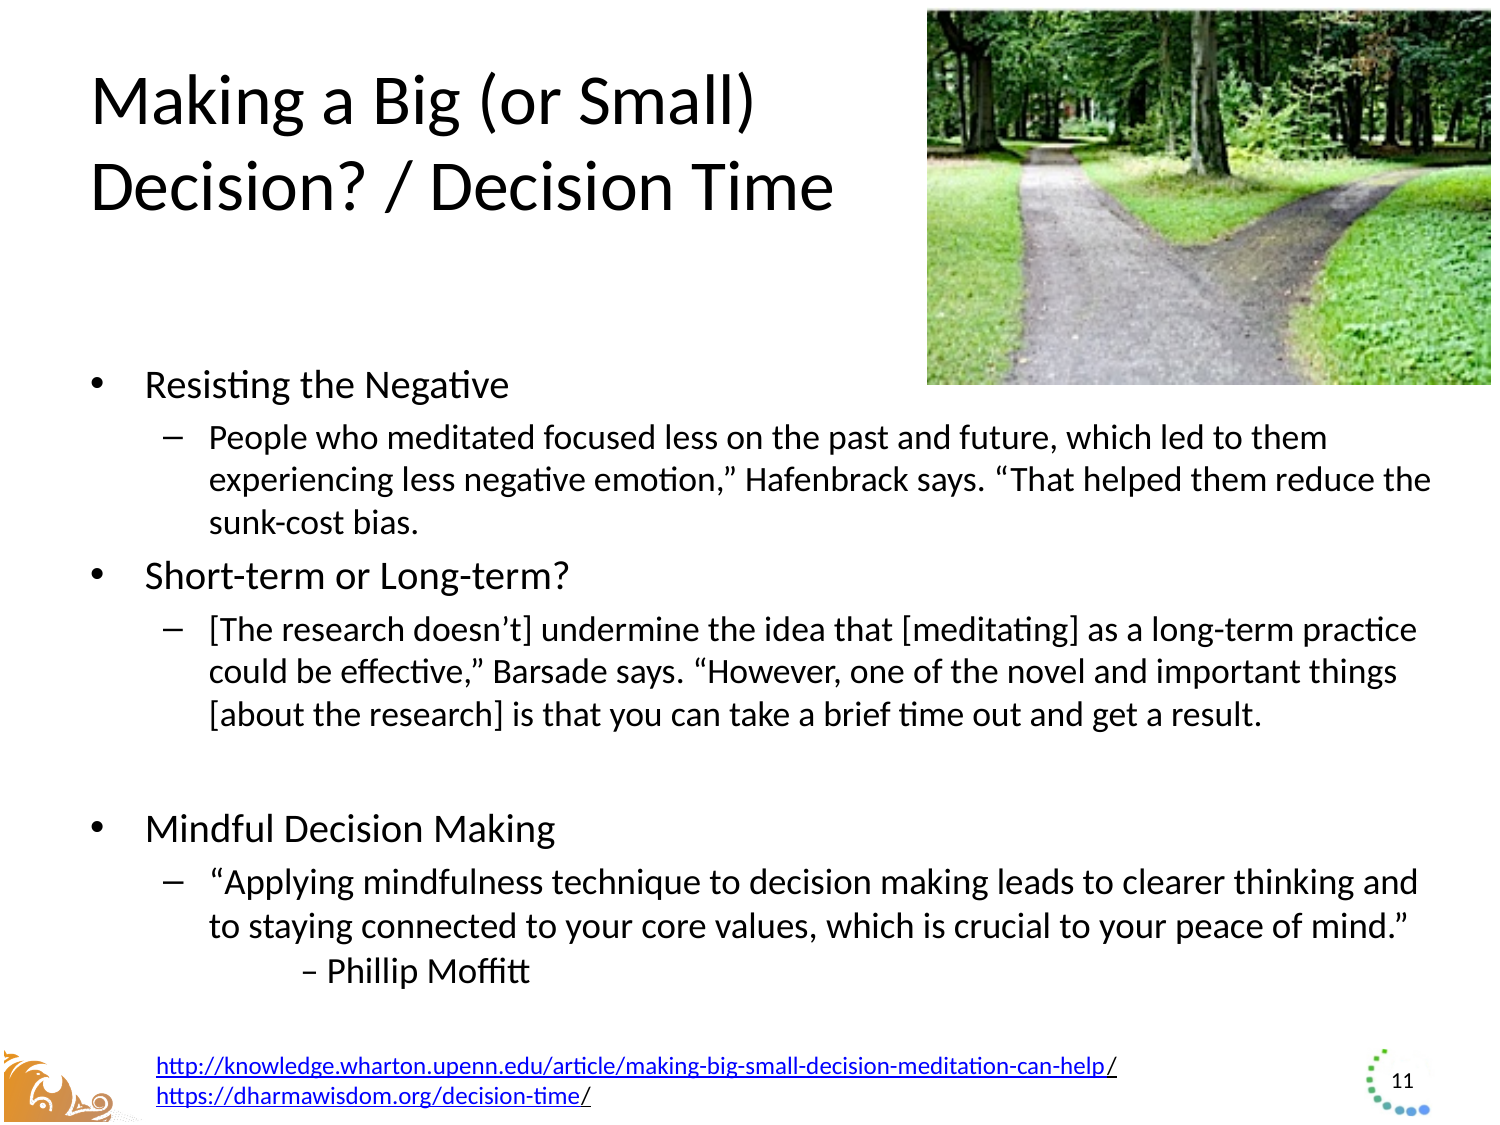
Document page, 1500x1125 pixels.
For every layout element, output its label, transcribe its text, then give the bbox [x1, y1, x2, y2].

picture [926, 6, 1491, 385]
list Resisting the Negative People who meditated focused less on the past and future, which led to them experiencing less negative emotion,” Hafenbrack says. “That helped them reduce the sunk-cost bias. Short-term or Long-term? [The research doesn’t] undermine the idea that [meditating] as a long-term practice could be effective,” Barsade says. “However, one of the novel and important things [about the research] is that you can take a brief time out and get a result. Mindful Decision Making “Applying mindfulness technique to decision making leads to clearer thinking and to staying connected to your core values, which is crucial to your peace of mind.” – Phillip Moffitt [75, 349, 1459, 1000]
picture [1363, 1047, 1435, 1117]
title Making a Big (or Small) Decision? / Decision Time [75, 45, 921, 233]
text_box http://knowledge.wharton.upenn.edu/article/making-big-small-decision-meditation-can-help/ https://dharmawisdom.org/decision-time/ [141, 1041, 1164, 1117]
picture [4, 1044, 148, 1124]
